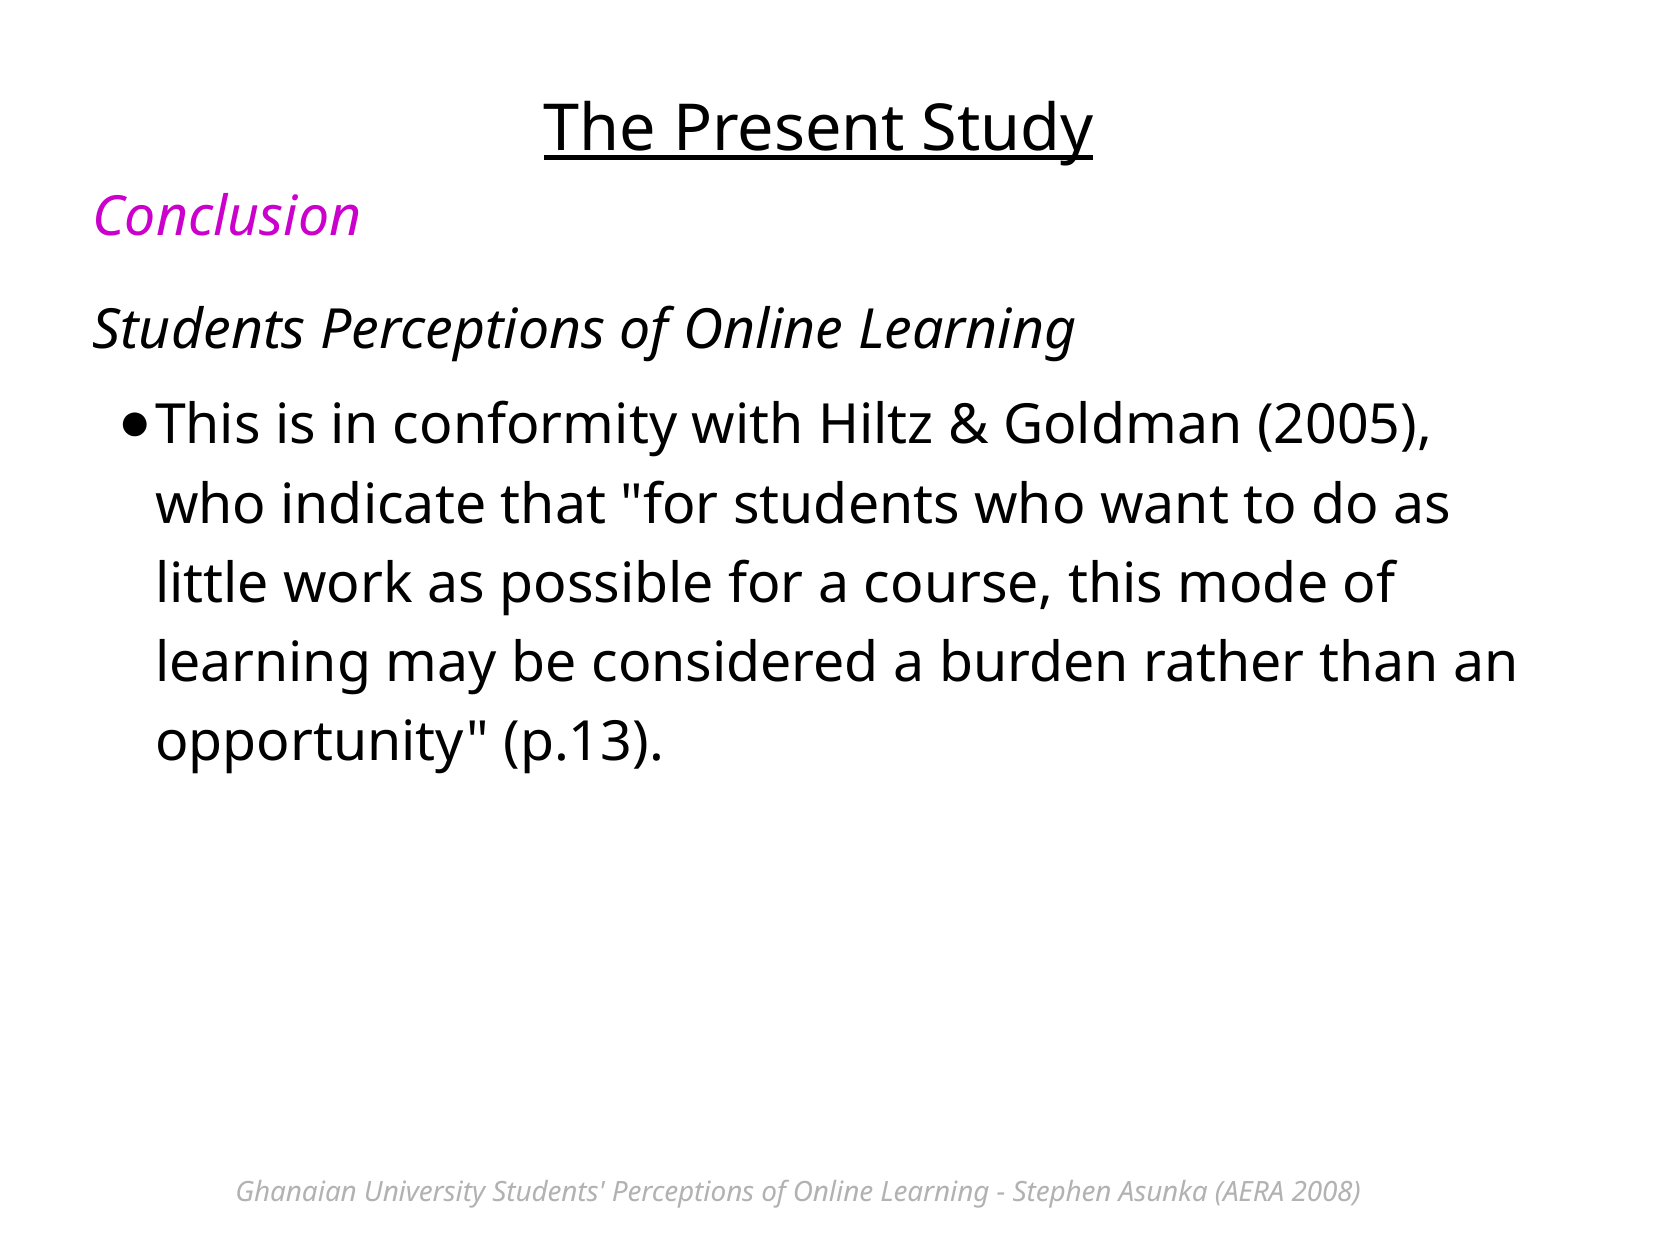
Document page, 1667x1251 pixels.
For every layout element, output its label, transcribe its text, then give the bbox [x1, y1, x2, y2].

text_box This is in conformity with Hiltz & Goldman (2005), who indicate that "for students who want to do as little work as possible for a course, this mode of learning may be considered a burden rather than an opportunity" (p.13). [86, 369, 1554, 715]
text_box Conclusion Students Perceptions of Online Learning [86, 161, 1538, 335]
text_box The Present Study [197, 63, 1441, 155]
text_box Ghanaian University Students' Perceptions of Online Learning - Stephen Asunka (AERA 2008) [141, 1161, 1454, 1213]
